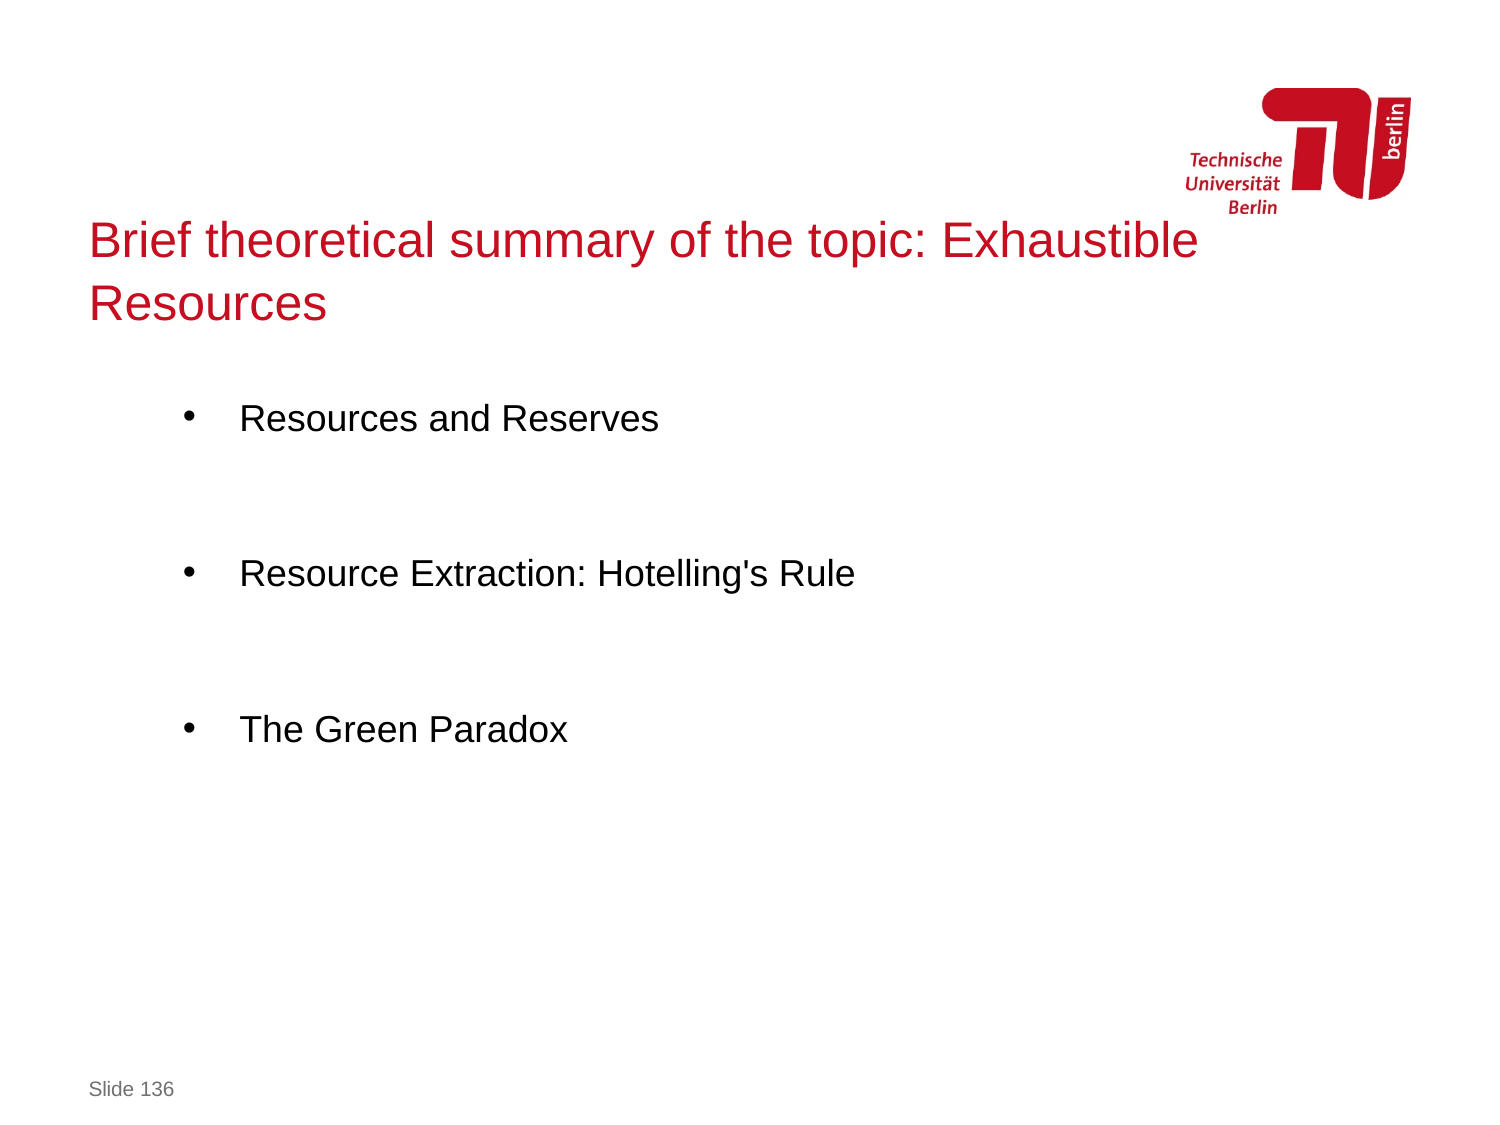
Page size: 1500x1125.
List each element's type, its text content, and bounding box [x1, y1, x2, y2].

slide_number Slide 136 [88, 1075, 1176, 1101]
picture [1186, 88, 1411, 208]
title Brief theoretical summary of the topic: Exhaustible Resources [88, 208, 1411, 331]
list Resources and Reserves Resource Extraction: Hotelling's Rule The Green Paradox [183, 315, 1294, 983]
